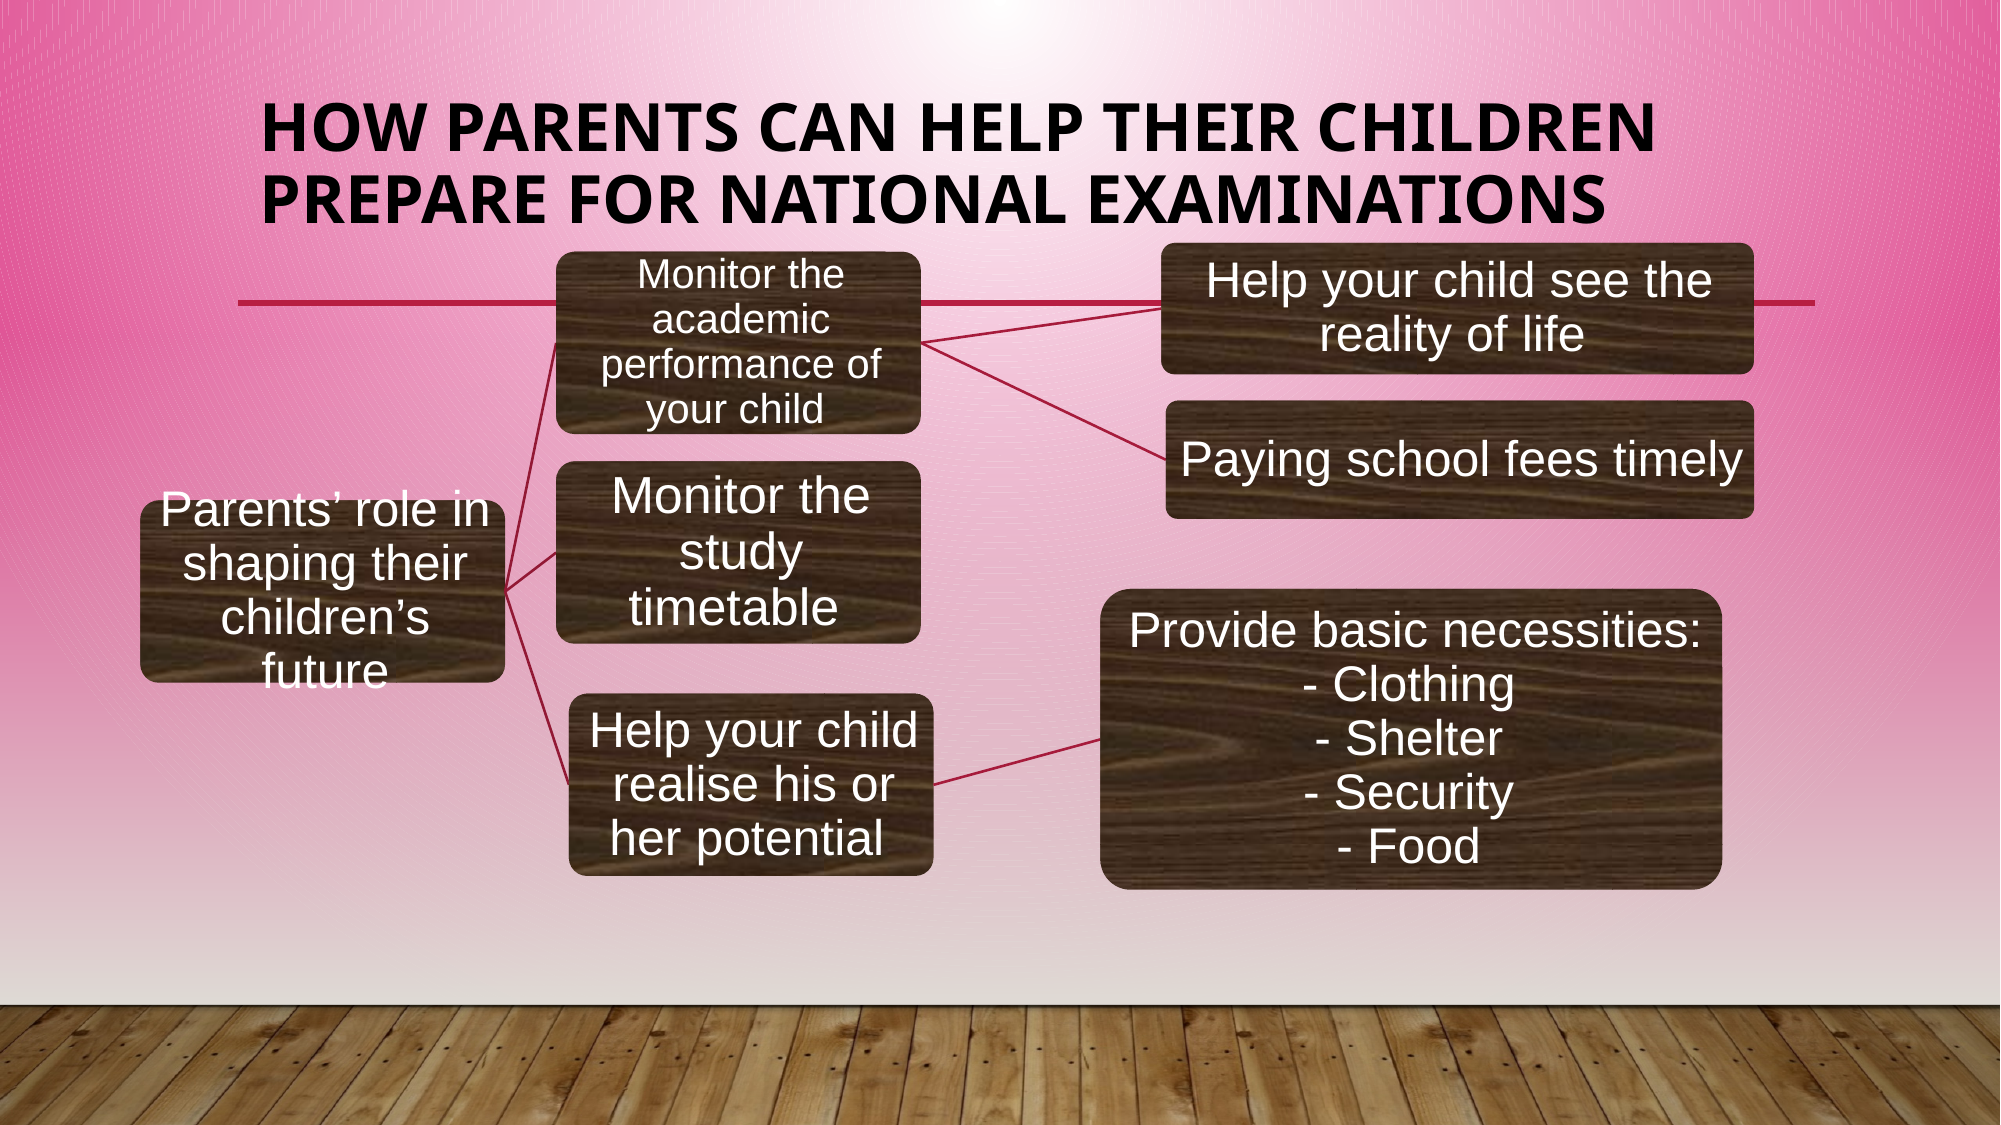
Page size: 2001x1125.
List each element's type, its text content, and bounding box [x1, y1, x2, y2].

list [56, 242, 1868, 953]
title How Parents can help their children prepare for national examinations [244, 86, 1820, 242]
picture [0, 1005, 2000, 1125]
